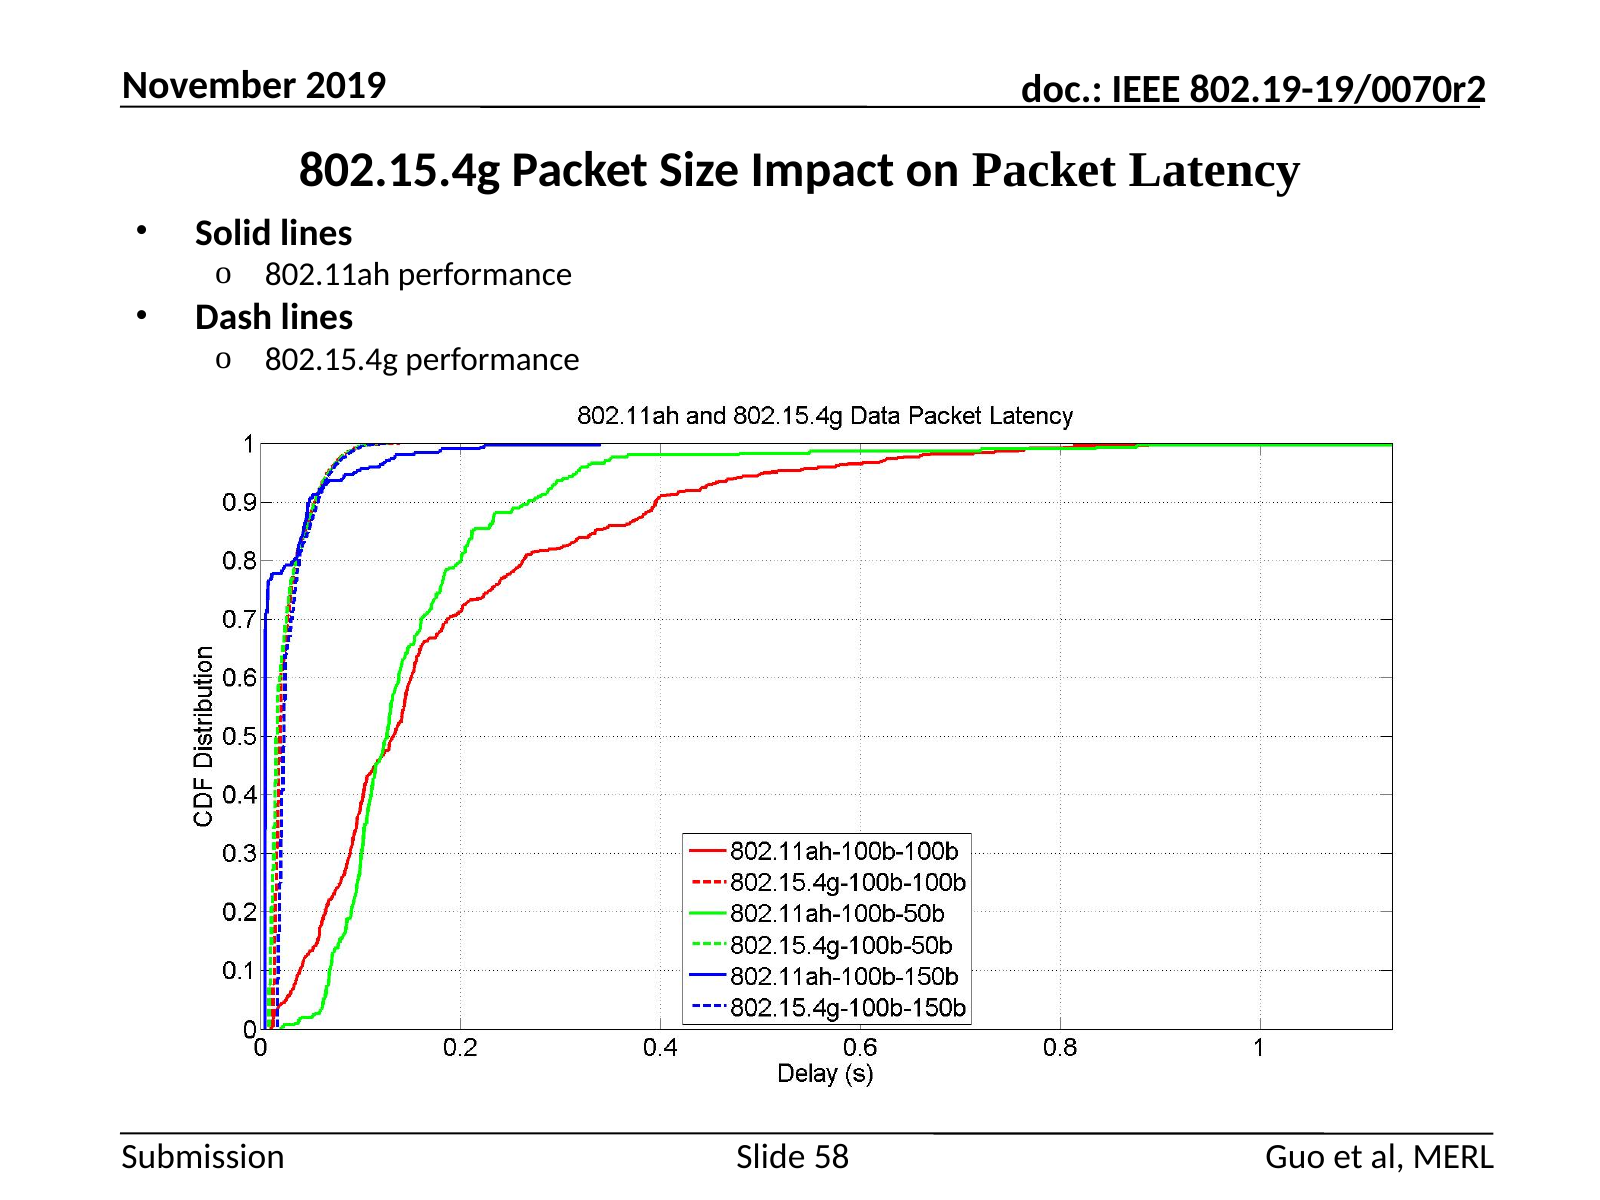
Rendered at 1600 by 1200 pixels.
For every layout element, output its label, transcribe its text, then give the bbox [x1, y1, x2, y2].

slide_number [121, 58, 526, 107]
title 802.15.4g Packet Size Impact on Packet Latency [119, 119, 1481, 199]
list Solid lines 802.11ah performance Dash lines 802.15.4g performance [119, 199, 1481, 387]
footer Guo et al, MERL [962, 1132, 1495, 1165]
slide_number Slide 58 [733, 1138, 854, 1197]
list Solid lines 802.11ah performance Dash lines 802.15.4g performance [119, 1116, 1481, 1138]
picture [70, 389, 1530, 1109]
